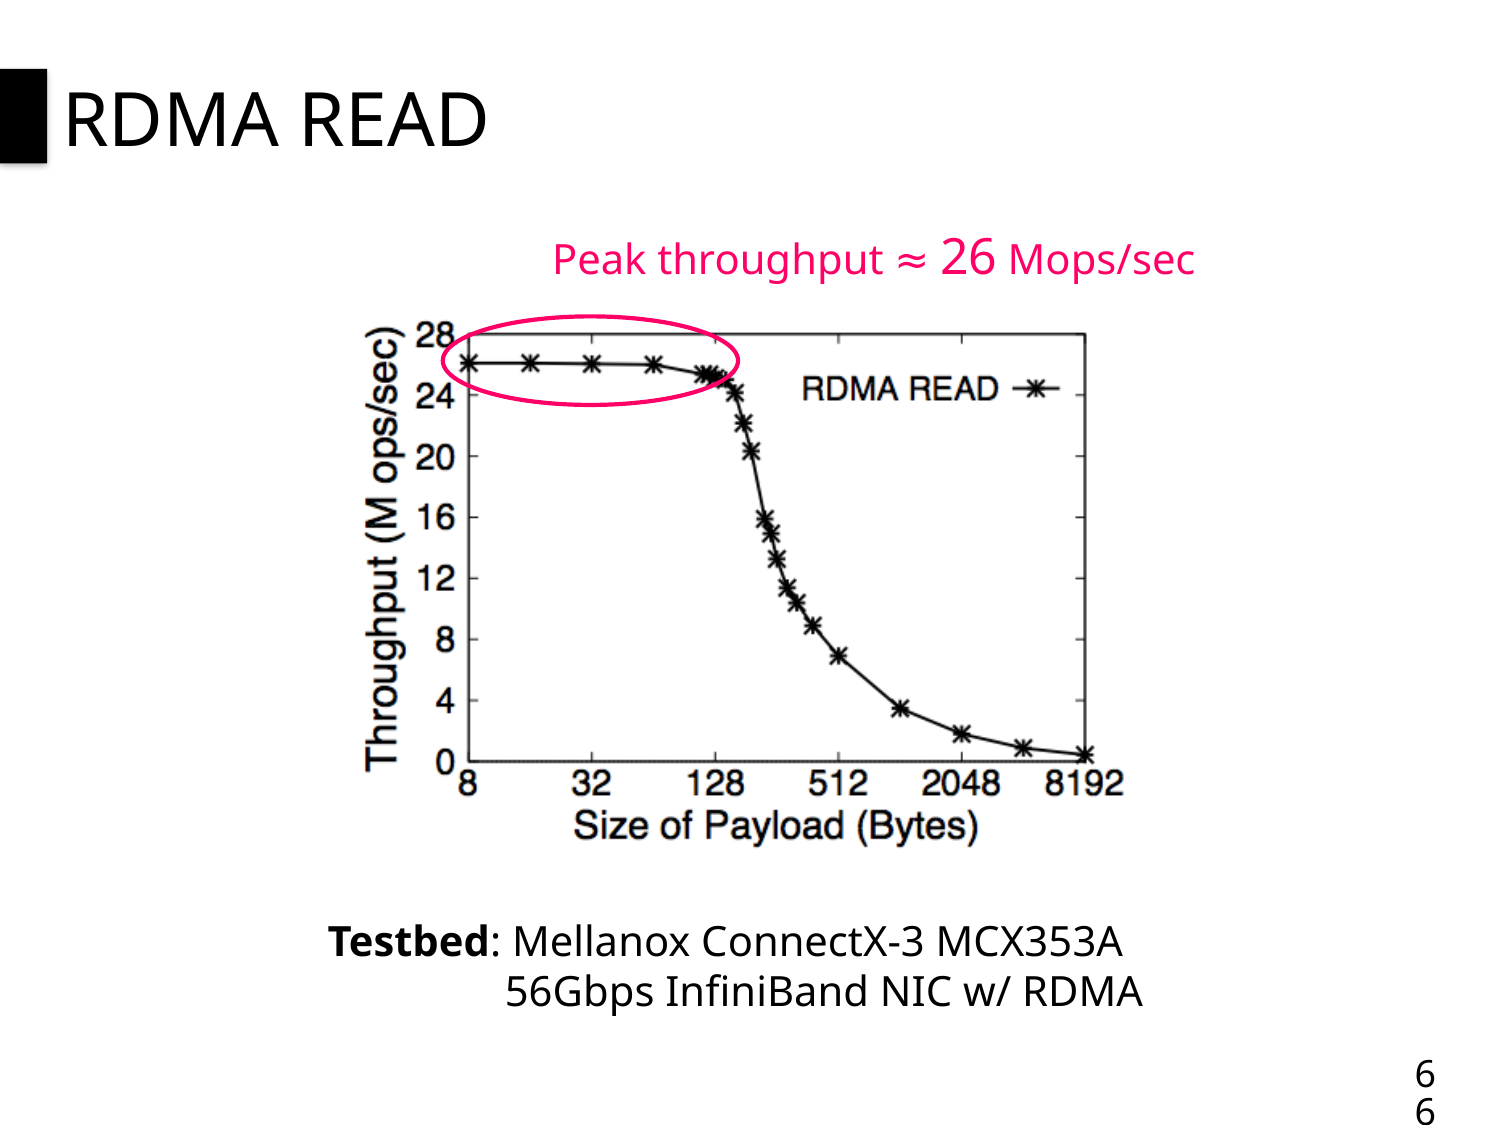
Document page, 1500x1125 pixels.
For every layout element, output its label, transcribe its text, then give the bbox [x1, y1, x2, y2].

text_box Testbed: Mellanox ConnectX-3 MCX353A 56Gbps InfiniBand NIC w/ RDMA [312, 907, 1235, 1022]
title RDMA READ [47, 0, 1500, 233]
text_box [0, 68, 48, 164]
picture [348, 304, 1140, 865]
slide_number 66 [1399, 1045, 1471, 1106]
text_box Peak throughput ≈ 26 Mops/sec [537, 217, 1258, 292]
